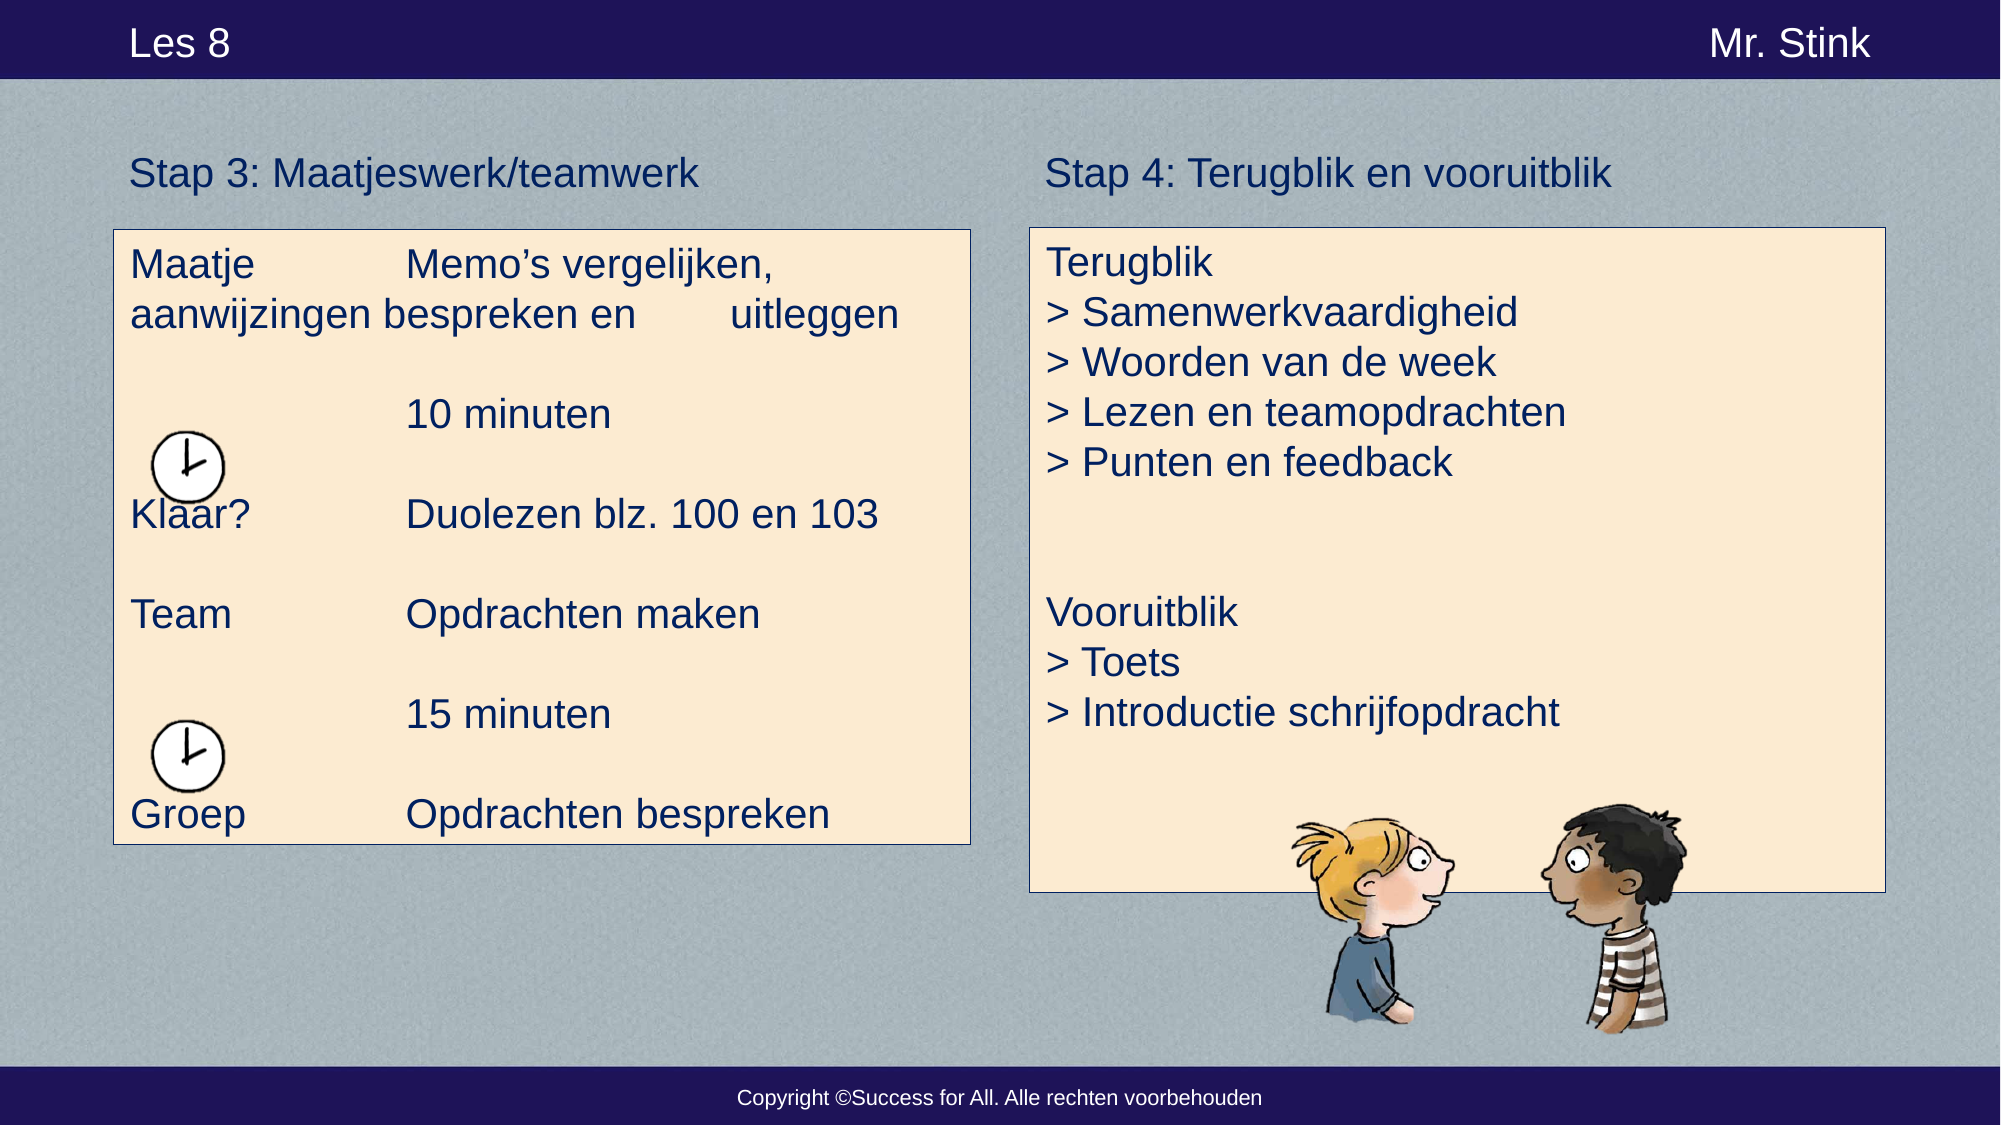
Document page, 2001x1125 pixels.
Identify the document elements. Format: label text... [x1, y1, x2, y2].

text_box Mr. Stink [999, 8, 1886, 73]
text_box Maatje Memo’s vergelijken, aanwijzingen bespreken en uitleggen 10 minuten Klaar? Duolezen blz. 100 en 103 Team Opdrachten maken 15 minuten Groep Opdrachten bespreken [113, 229, 971, 845]
text_box Les 8 [114, 8, 354, 73]
text_box Stap 3: Maatjeswerk/teamwerk [114, 138, 907, 204]
text_box Stap 4: Terugblik en vooruitblik [1029, 138, 1822, 204]
picture [0, 0, 2001, 1125]
text_box Terugblik > Samenwerkvaardigheid > Woorden van de week > Lezen en teamopdrachten > Punten en feedback Vooruitblik > Toets > Introductie schrijfopdracht [1029, 227, 1886, 893]
text_box Copyright ©Success for All. Alle rechten voorbehouden [0, 1076, 2000, 1125]
